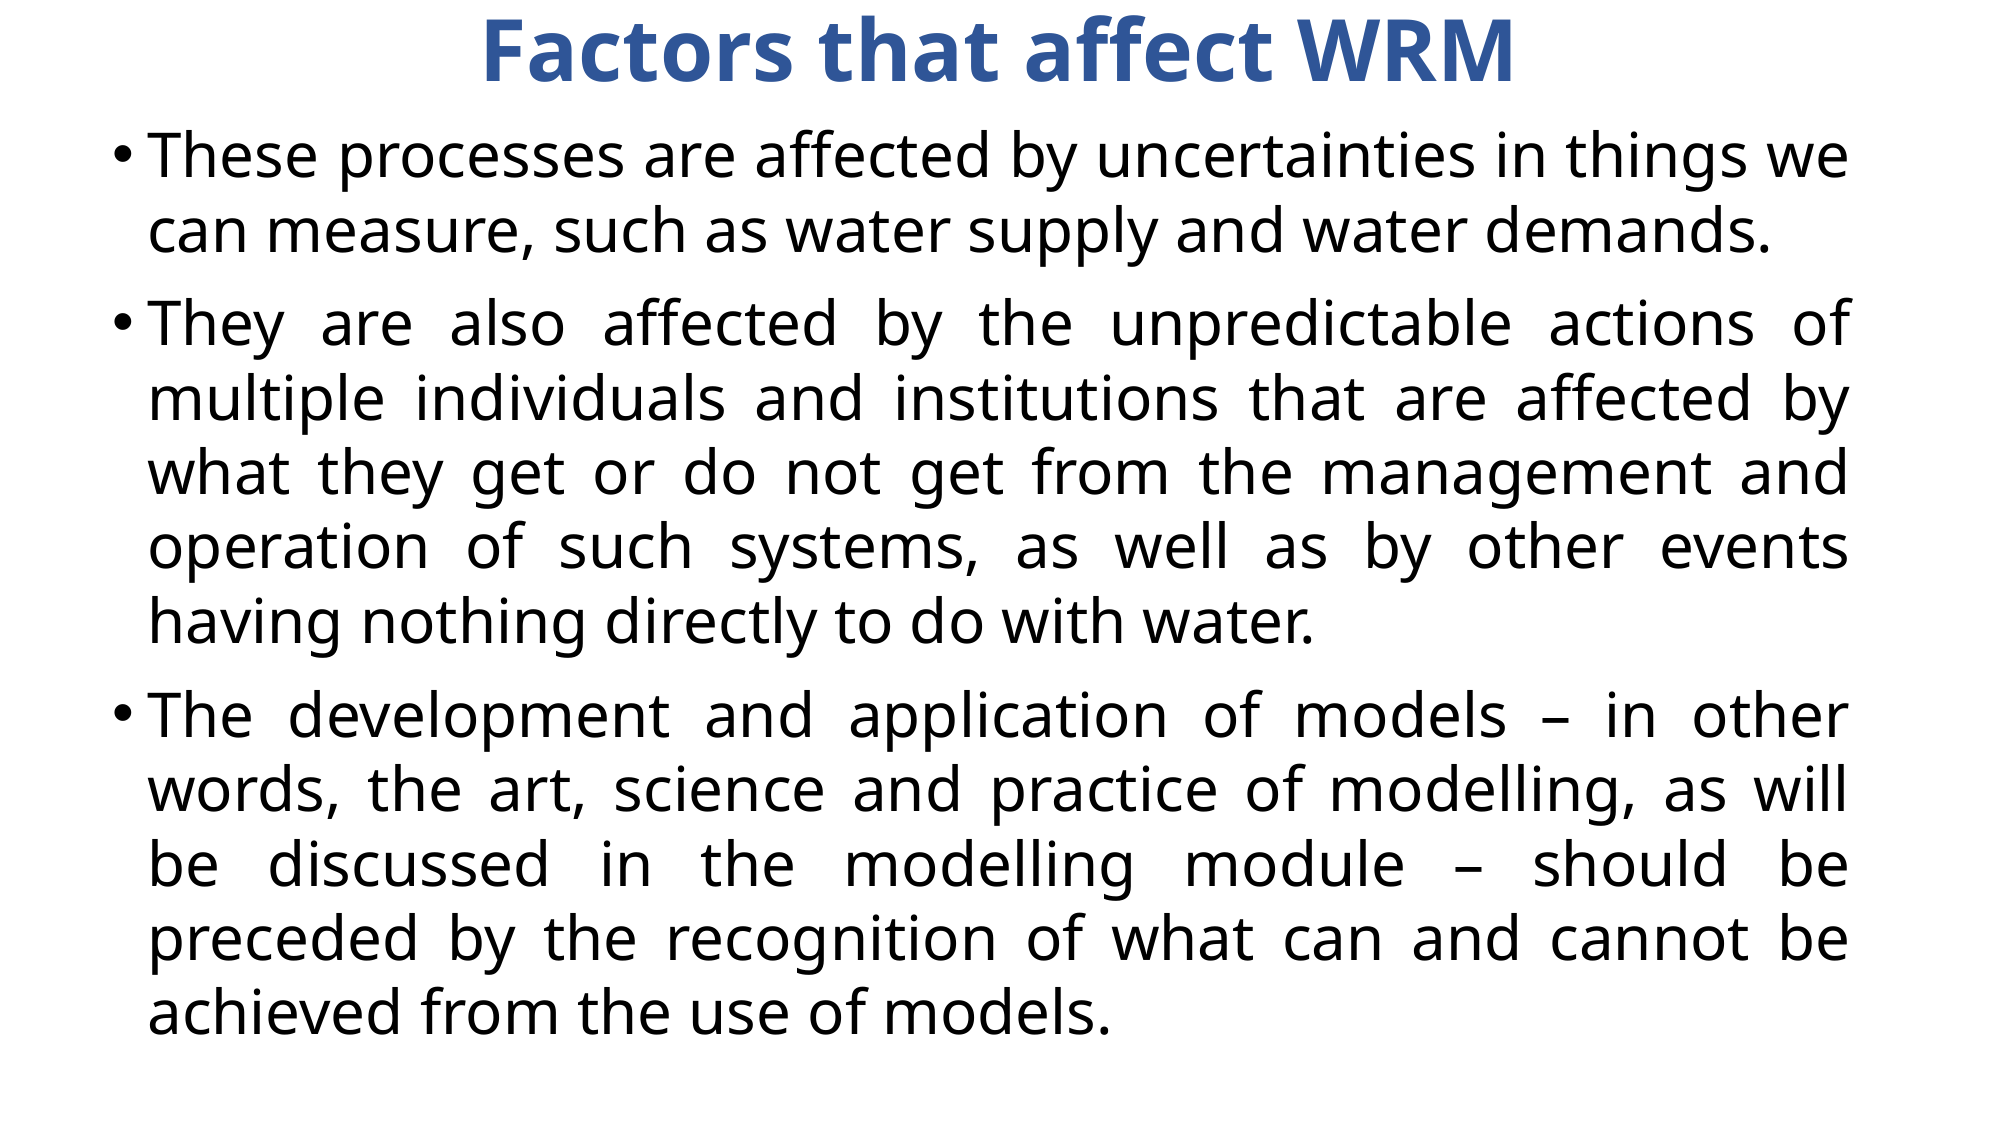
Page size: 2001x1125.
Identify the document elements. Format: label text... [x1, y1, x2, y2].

title Factors that affect WRM [0, 0, 2000, 109]
list These processes are affected by uncertainties in things we can measure, such as water supply and water demands. They are also affected by the unpredictable actions of multiple individuals and institutions that are affected by what they get or do not get from the management and operation of such systems, as well as by other events having nothing directly to do with water. The development and application of models – in other words, the art, science and practice of modelling, as will be discussed in the modelling module – should be preceded by the recognition of what can and cannot be achieved from the use of models. [97, 108, 1868, 1125]
